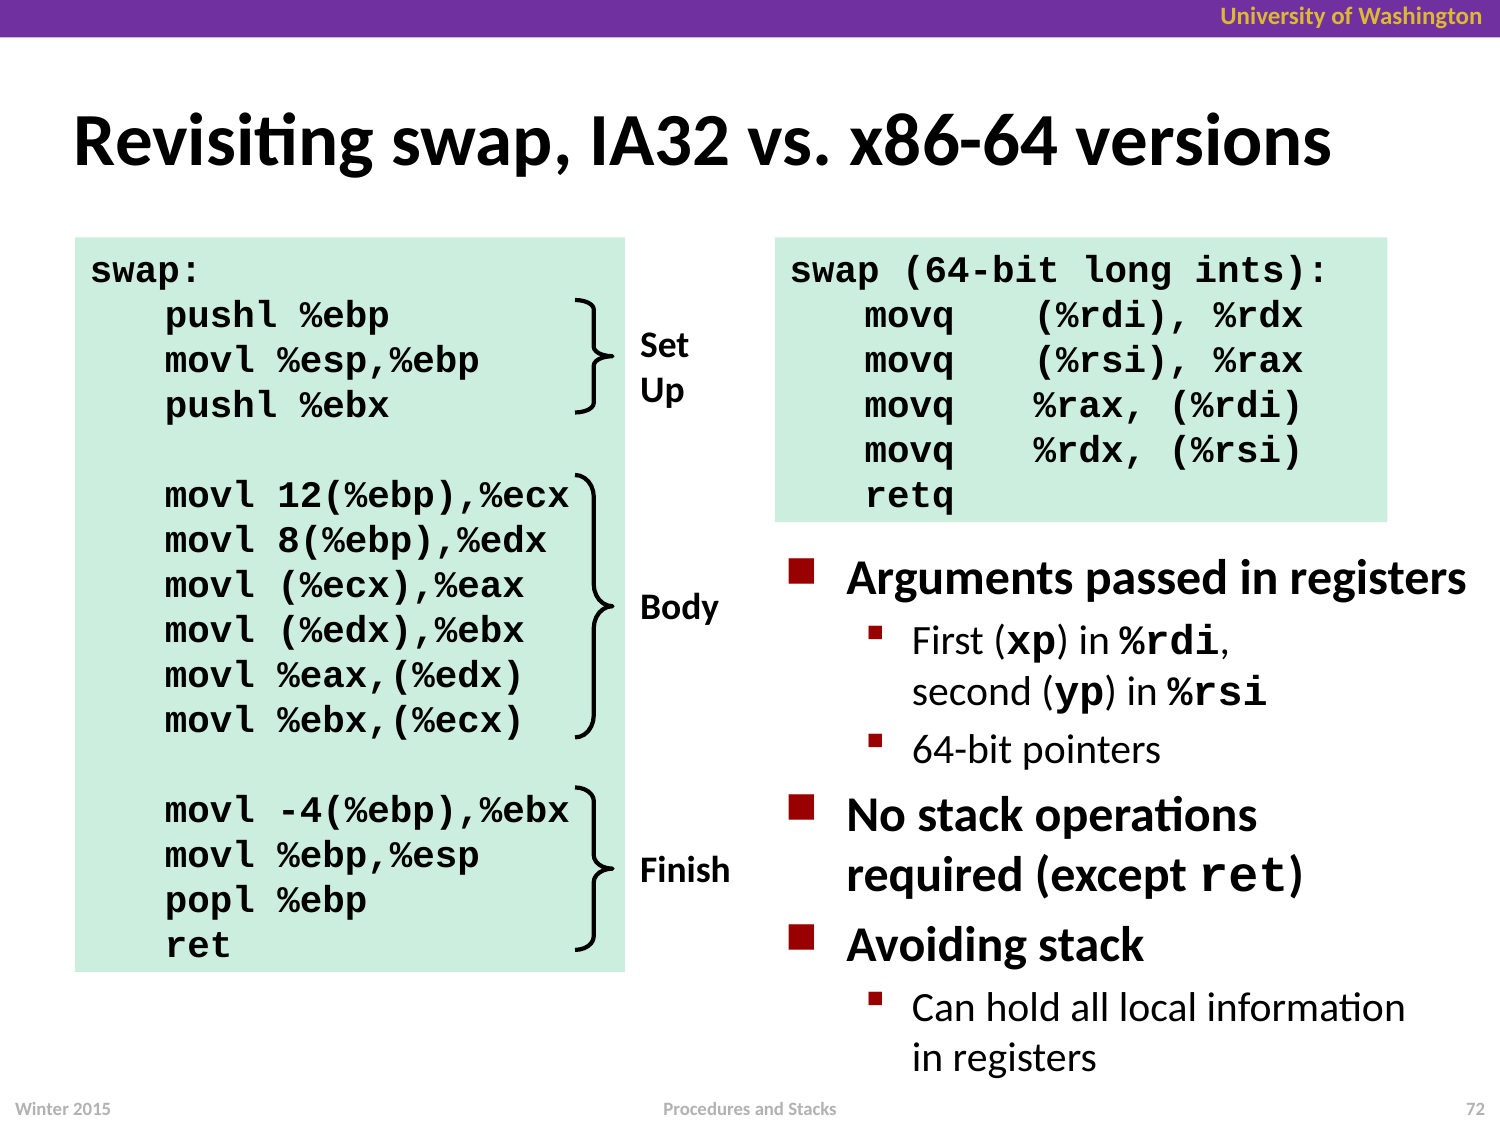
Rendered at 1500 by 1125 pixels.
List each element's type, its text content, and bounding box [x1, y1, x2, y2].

title Revisiting swap, IA32 vs. x86-64 versions [58, 72, 1438, 199]
text_box Body [625, 574, 735, 635]
text_box [575, 299, 613, 413]
text_box Arguments passed in registers First (xp) in %rdi, second (yp) in %rsi 64-bit pointers No stack operations required (except ret) Avoiding stack Can hold all local information in registers [774, 537, 1500, 1008]
text_box Finish [625, 837, 746, 898]
slide_number Winter 2015 [0, 1077, 450, 1125]
text_box Set Up [625, 312, 705, 418]
footer Procedures and Stacks [512, 1077, 988, 1125]
text_box swap: pushl %ebp movl %esp,%ebp pushl %ebx movl 12(%ebp),%ecx movl 8(%ebp),%edx movl (%ecx),%eax movl (%edx),%ebx movl %eax,(%edx) movl %ebx,(%ecx) movl -4(%ebp),%ebx movl %ebp,%esp popl %ebp ret [75, 237, 625, 972]
text_box swap (64-bit long ints): movq (%rdi), %rdx movq (%rsi), %rax movq %rax, (%rdi) movq %rdx, (%rsi) retq [774, 237, 1388, 523]
text_box [575, 787, 613, 950]
slide_number 72 [1400, 1077, 1500, 1125]
text_box [575, 474, 613, 738]
